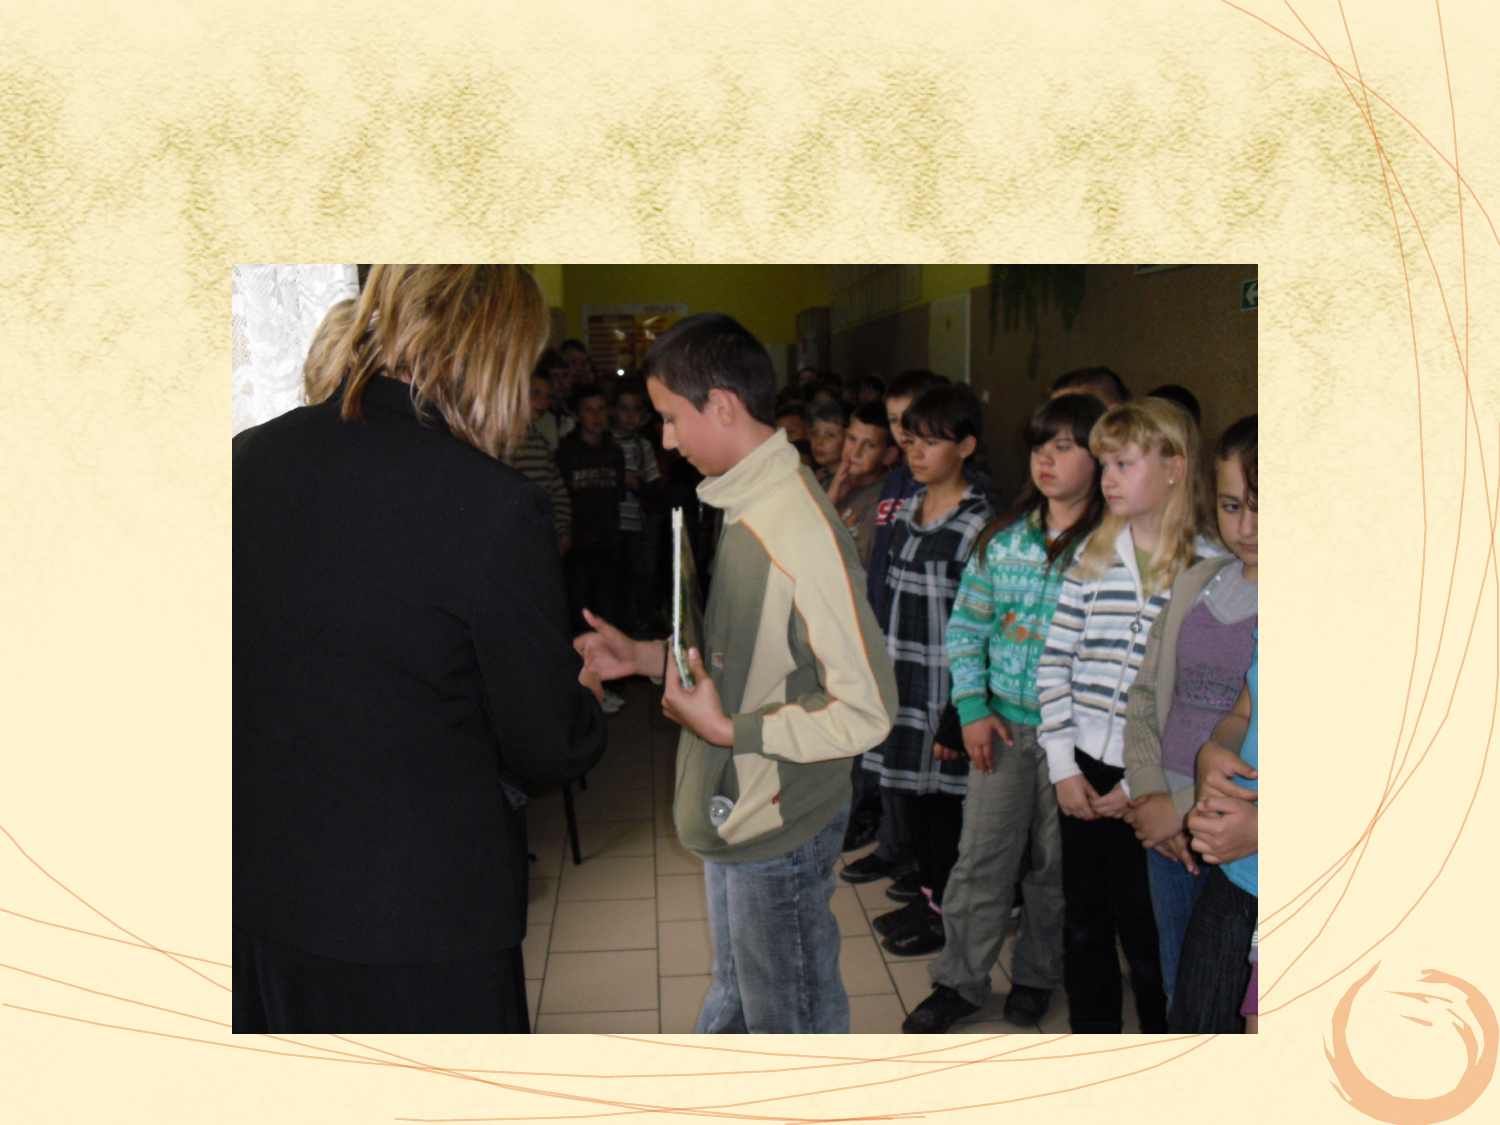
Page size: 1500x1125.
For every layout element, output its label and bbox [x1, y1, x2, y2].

list [232, 264, 1259, 1035]
